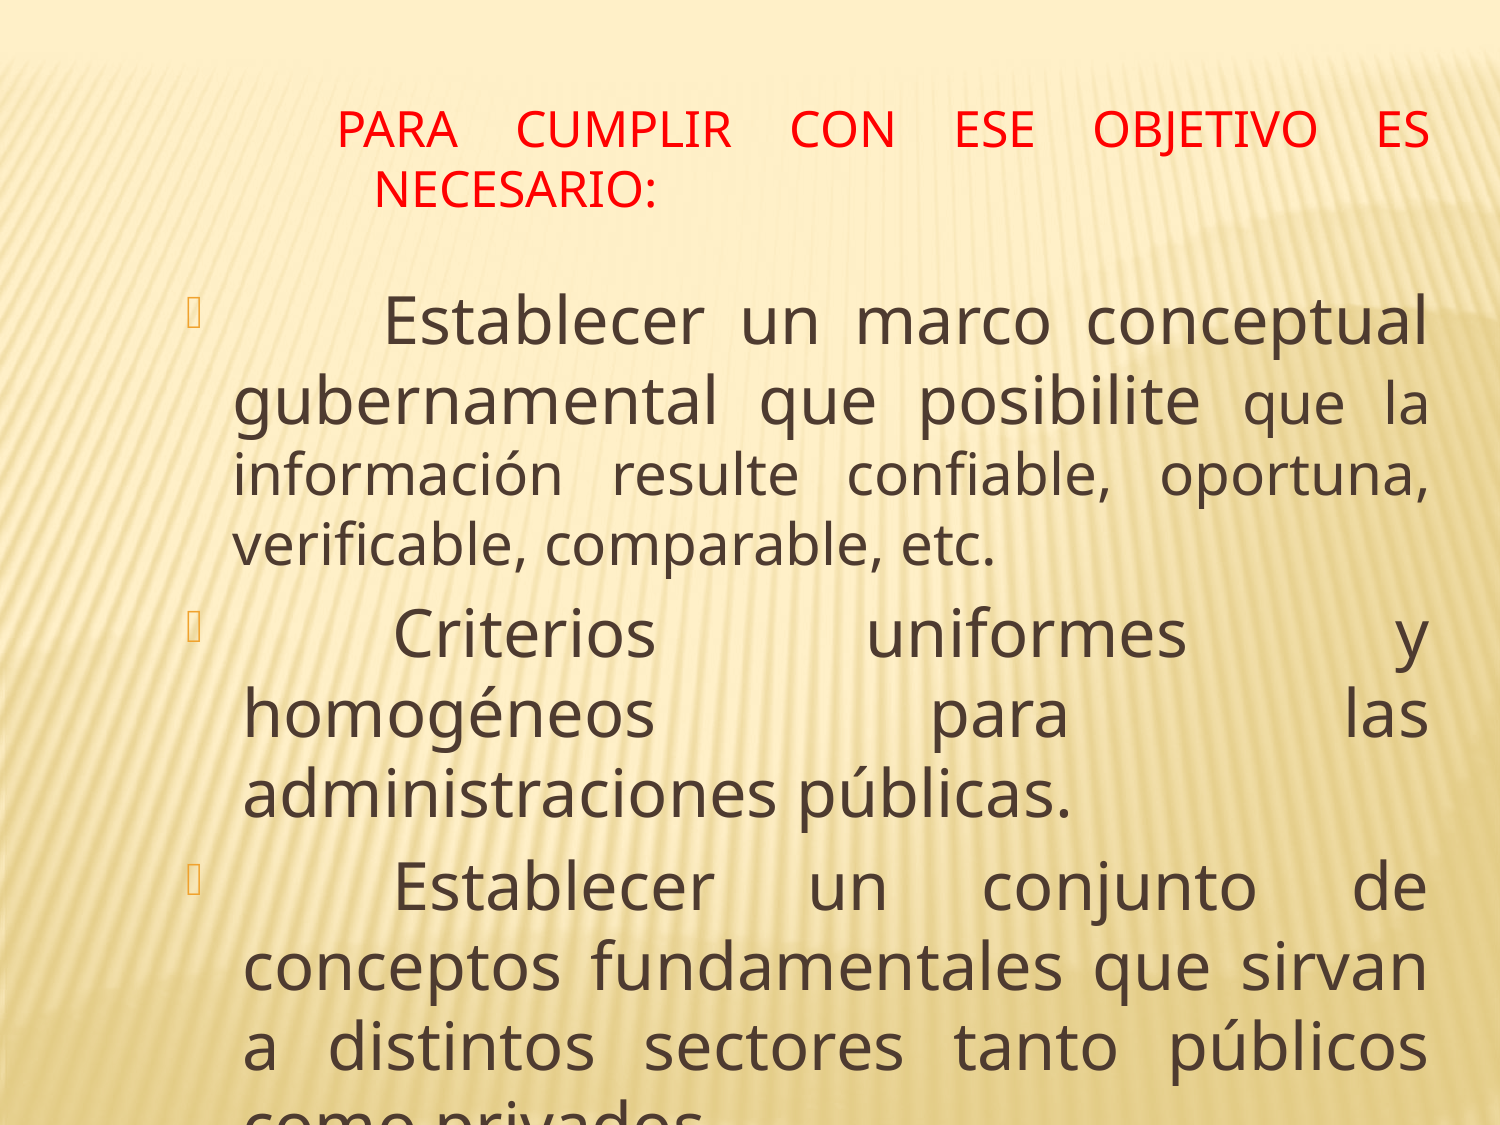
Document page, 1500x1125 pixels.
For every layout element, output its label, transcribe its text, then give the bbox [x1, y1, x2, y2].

list PARA CUMPLIR CON ESE OBJETIVO ES NECESARIO: Establecer un marco conceptual gubernamental que posibilite que la información resulte confiable, oportuna, verificable, comparable, etc. Criterios uniformes y homogéneos para las administraciones públicas. Establecer un conjunto de conceptos fundamentales que sirvan a distintos sectores tanto públicos como privados. [170, 89, 1447, 1059]
